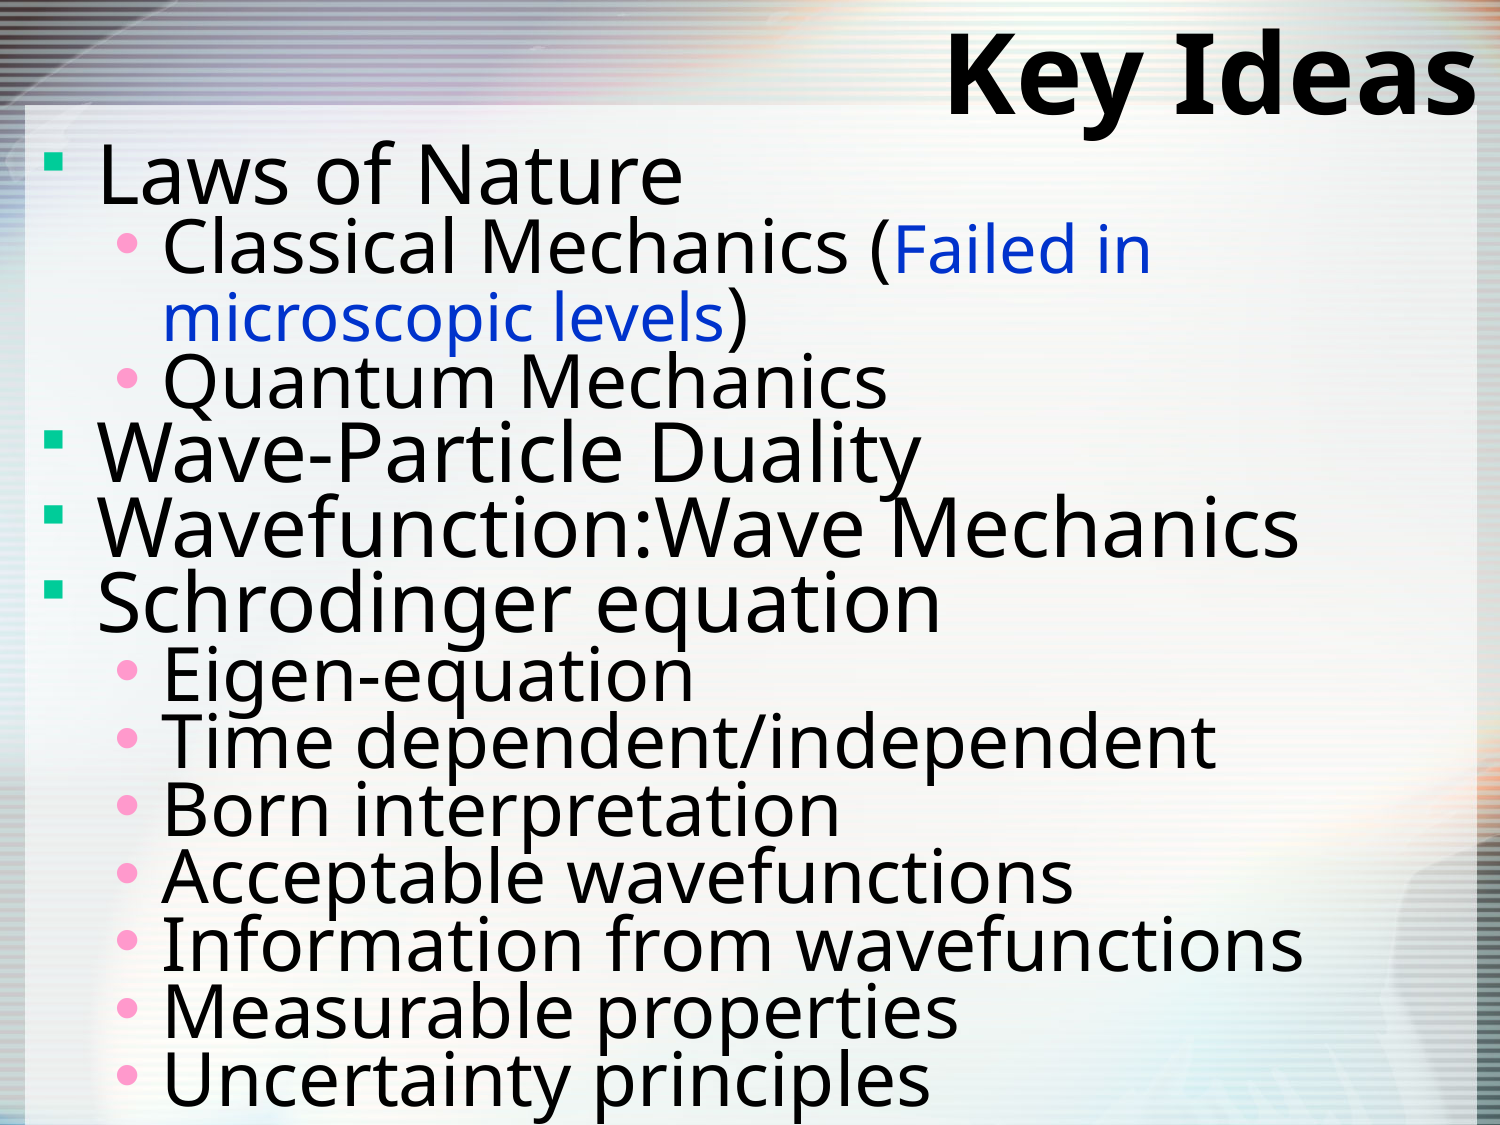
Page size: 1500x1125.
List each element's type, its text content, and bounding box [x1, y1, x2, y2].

picture [0, 0, 1500, 1125]
title Key Ideas [35, 6, 1495, 133]
list Laws of Nature Classical Mechanics (Failed in microscopic levels) Quantum Mechanics Wave-Particle Duality Wavefunction:Wave Mechanics Schrodinger equation Eigen-equation Time dependent/independent Born interpretation Acceptable wavefunctions Information from wavefunctions Measurable properties Uncertainty principles [24, 137, 1476, 1076]
